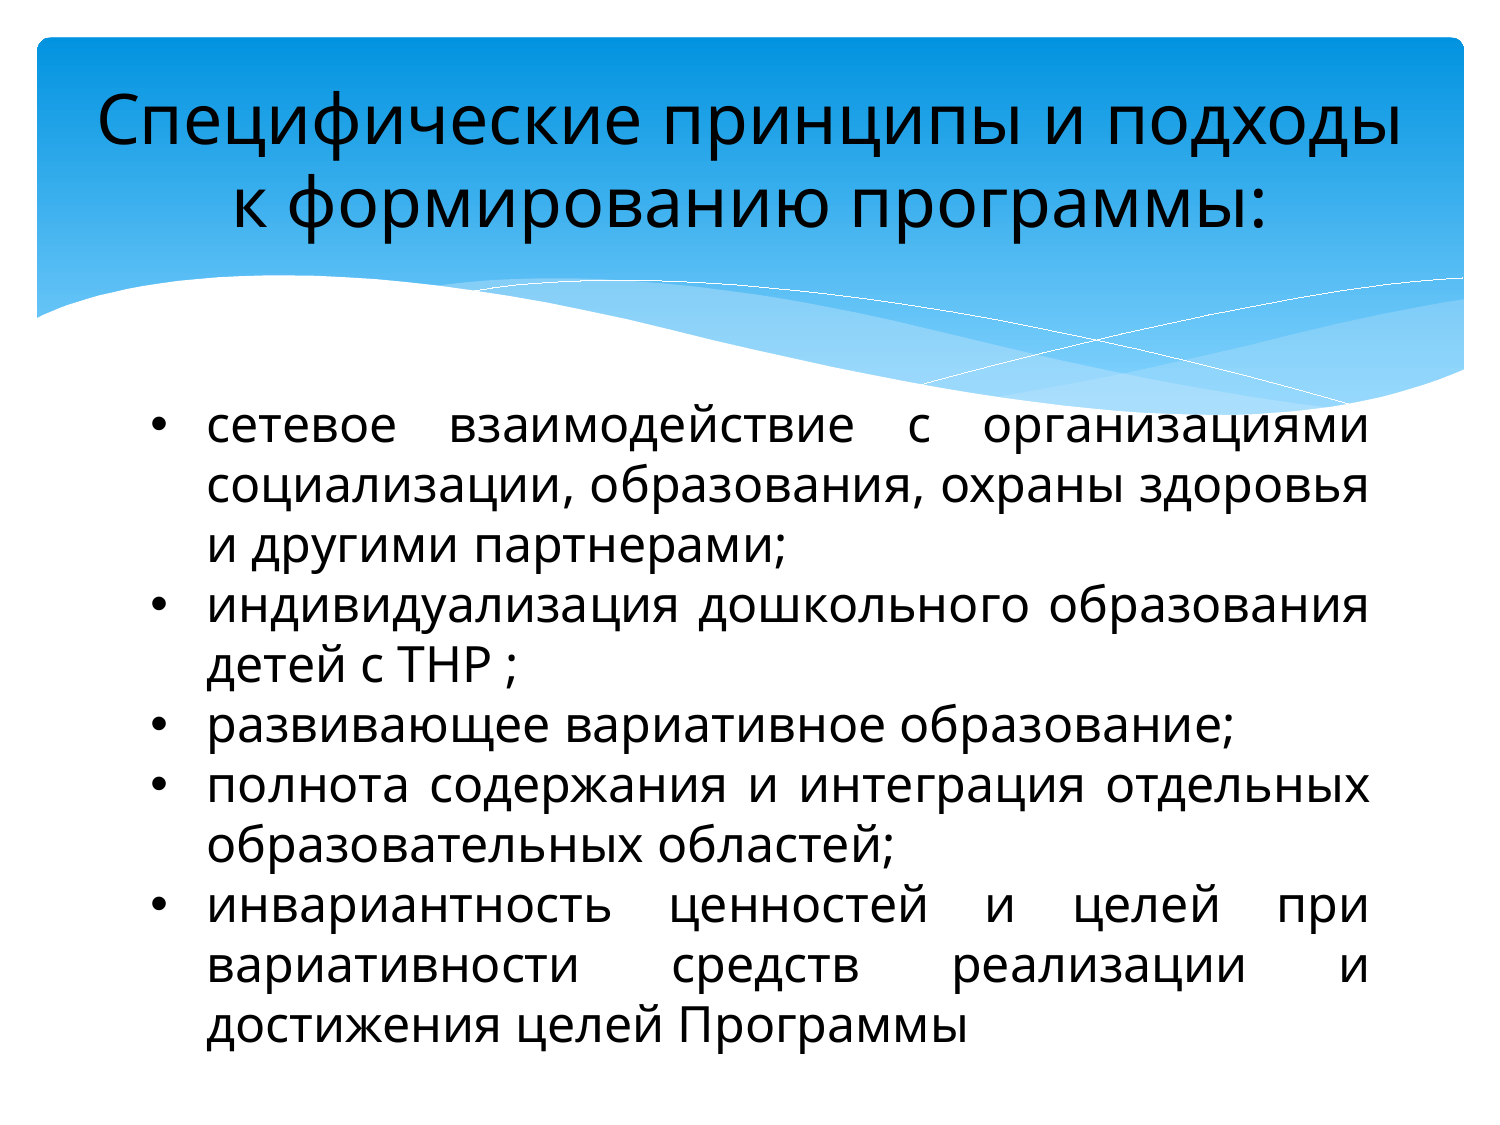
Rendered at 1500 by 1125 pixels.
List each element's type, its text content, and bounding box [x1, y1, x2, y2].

title Специфические принципы и подходы к формированию программы: [75, 55, 1425, 261]
text_box сетевое взаимодействие с организациями социализации, образования, охраны здоровья и другими партнерами; индивидуализация дошкольного образования детей с ТНР ; развивающее вариативное образование; полнота содержания и интеграция отдельных образовательных областей; инвариантность ценностей и целей при вариативности средств реализации и достижения целей Программы [135, 385, 1388, 1111]
